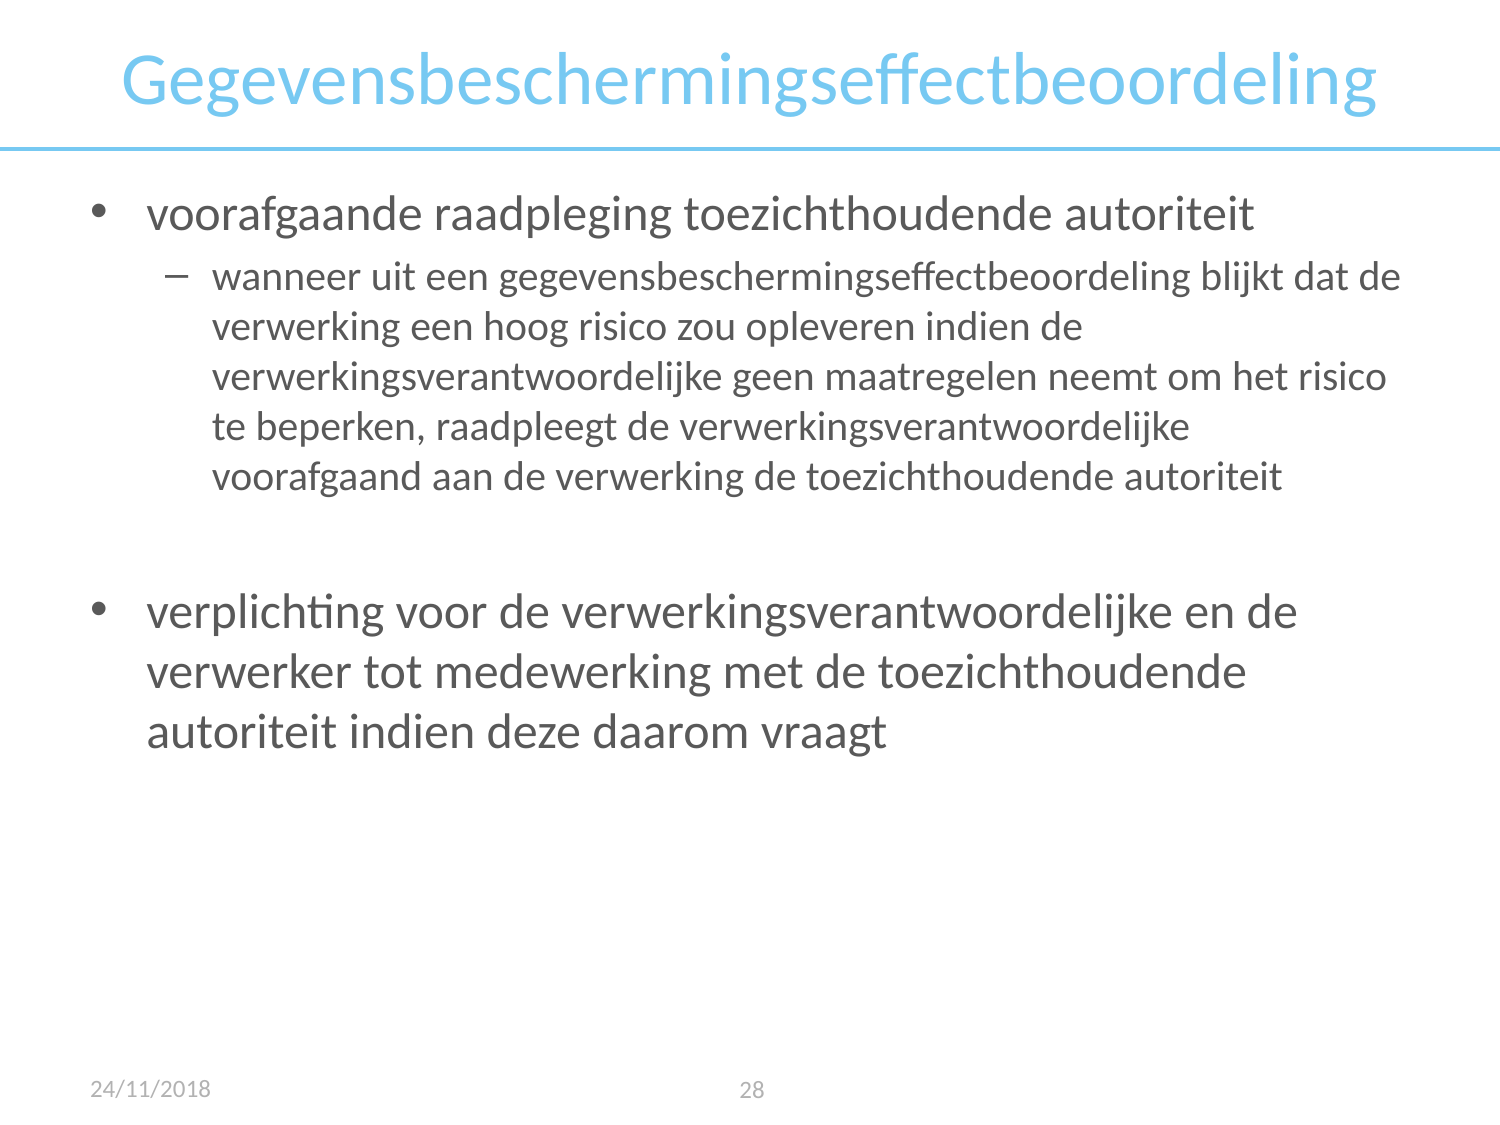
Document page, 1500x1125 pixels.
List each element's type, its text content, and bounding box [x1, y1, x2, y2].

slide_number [75, 1057, 425, 1118]
slide_number 28 [577, 1058, 928, 1119]
title Gegevensbeschermingseffectbeoordeling [0, 0, 1500, 149]
list voorafgaande raadpleging toezichthoudende autoriteit wanneer uit een gegevensbeschermingseffectbeoordeling blijkt dat de verwerking een hoog risico zou opleveren indien de verwerkingsverantwoordelijke geen maatregelen neemt om het risico te beperken, raadpleegt de verwerkingsverantwoordelijke voorafgaand aan de verwerking de toezichthoudende autoriteit verplichting voor de verwerkingsverantwoordelijke en de verwerker tot medewerking met de toezichthoudende autoriteit indien deze daarom vraagt [75, 172, 1425, 1035]
